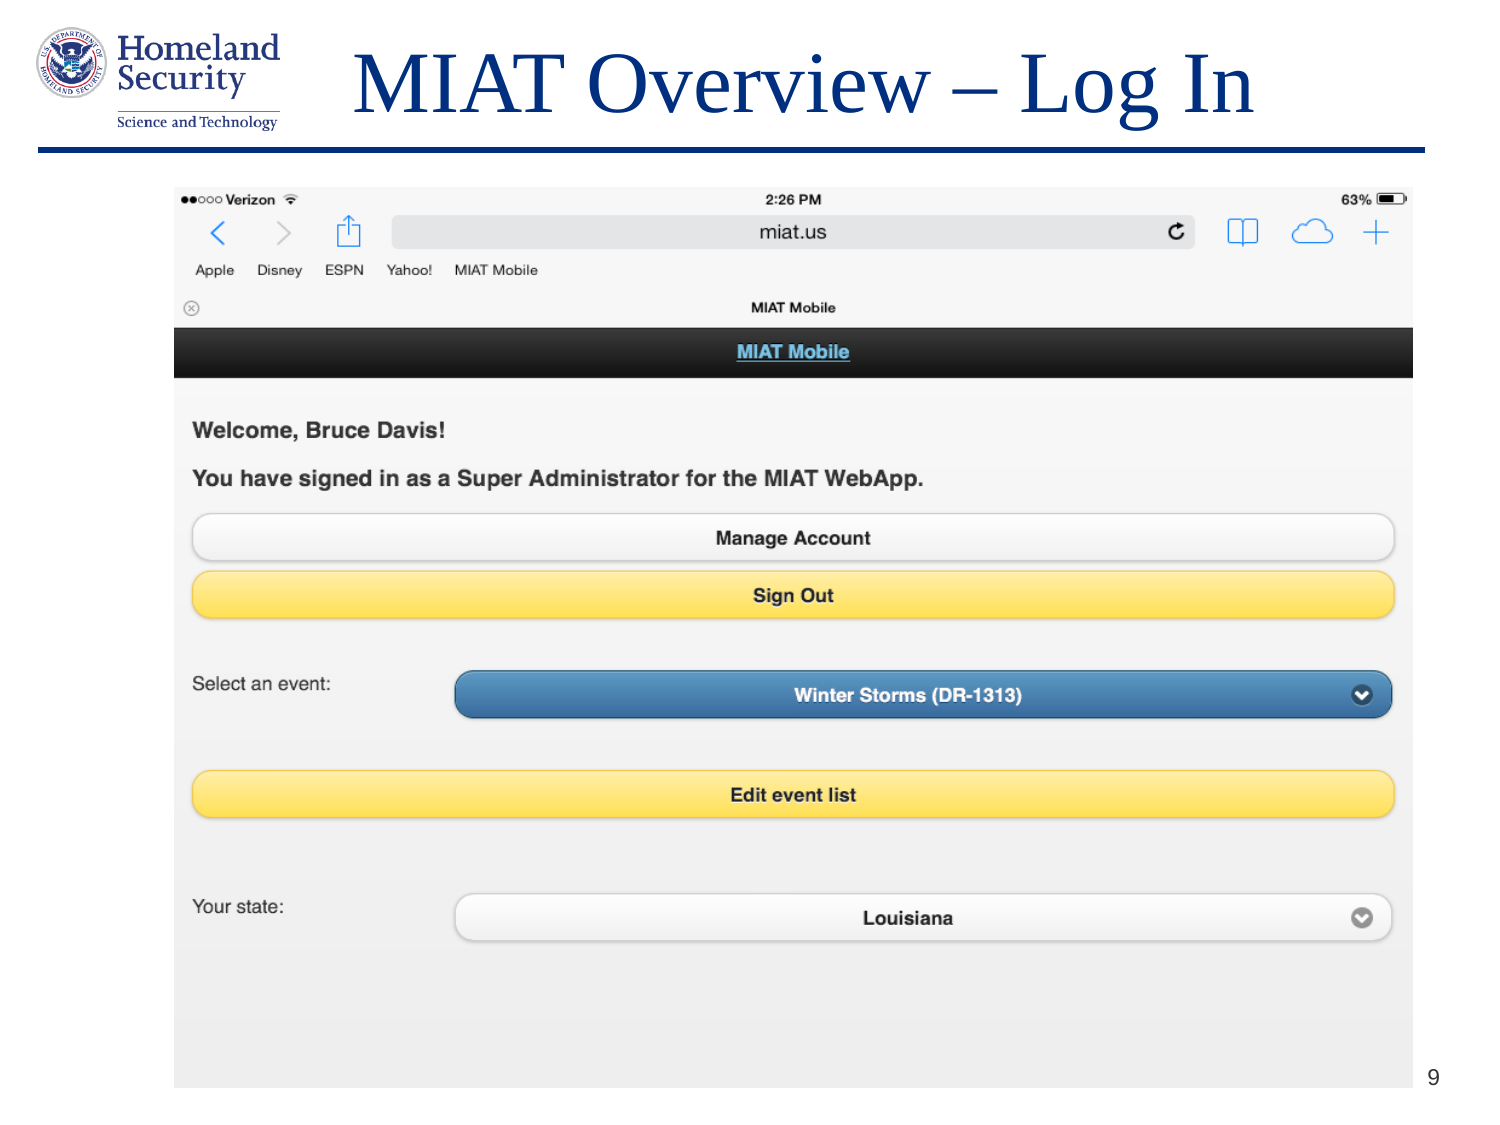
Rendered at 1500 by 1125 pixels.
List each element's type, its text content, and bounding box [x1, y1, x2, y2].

title MIAT Overview – Log In [337, 12, 1463, 138]
picture [36, 27, 280, 131]
slide_number 9 [1412, 1054, 1488, 1098]
picture [174, 187, 1413, 1088]
